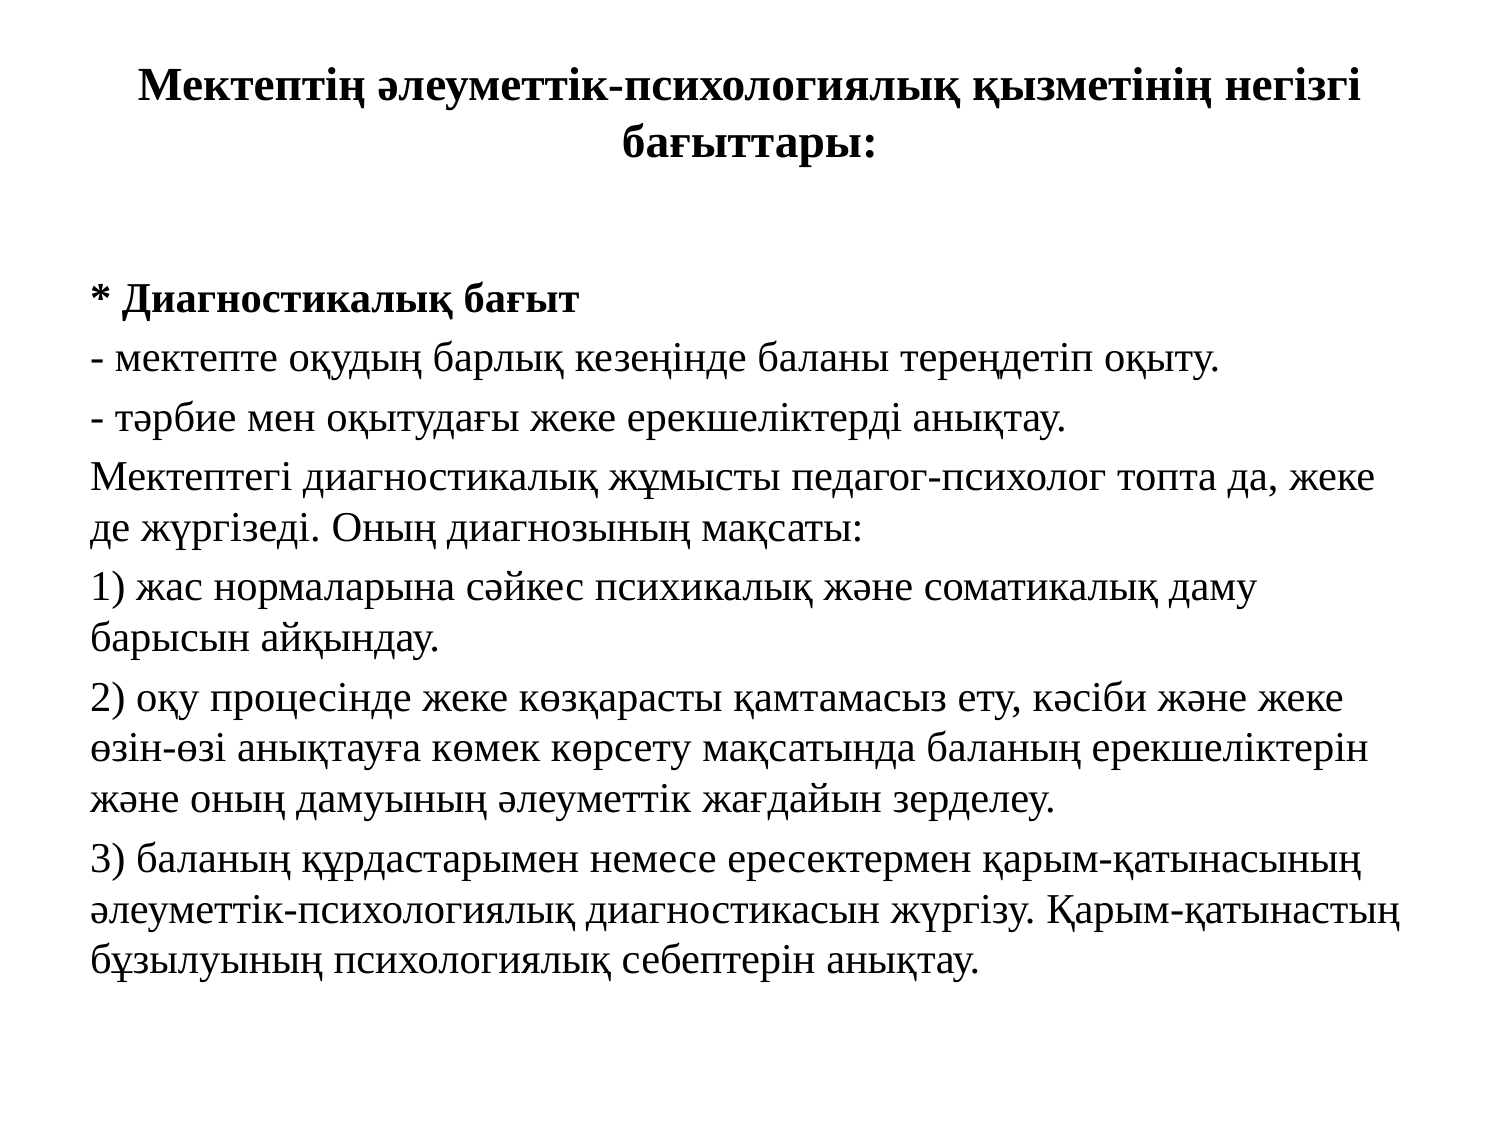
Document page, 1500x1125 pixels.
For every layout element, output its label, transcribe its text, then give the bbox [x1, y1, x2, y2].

list * Диагностикалық бағыт - мектепте оқудың барлық кезеңінде баланы тереңдетіп оқыту. - тәрбие мен оқытудағы жеке ерекшеліктерді анықтау. Мектептегі диагностикалық жұмысты педагог-психолог топта да, жеке де жүргізеді. Оның диагнозының мақсаты: 1) жас нормаларына сәйкес психикалық және соматикалық даму барысын айқындау. 2) оқу процесінде жеке көзқарасты қамтамасыз ету, кәсіби және жеке өзін-өзі анықтауға көмек көрсету мақсатында баланың ерекшеліктерін және оның дамуының әлеуметтік жағдайын зерделеу. 3) баланың құрдастарымен немесе ересектермен қарым-қатынасының әлеуметтік-психологиялық диагностикасын жүргізу. Қарым-қатынастың бұзылуының психологиялық себептерін анықтау. [75, 262, 1425, 1005]
title Мектептің әлеуметтік-психологиялық қызметінің негізгі бағыттары: [75, 45, 1425, 233]
